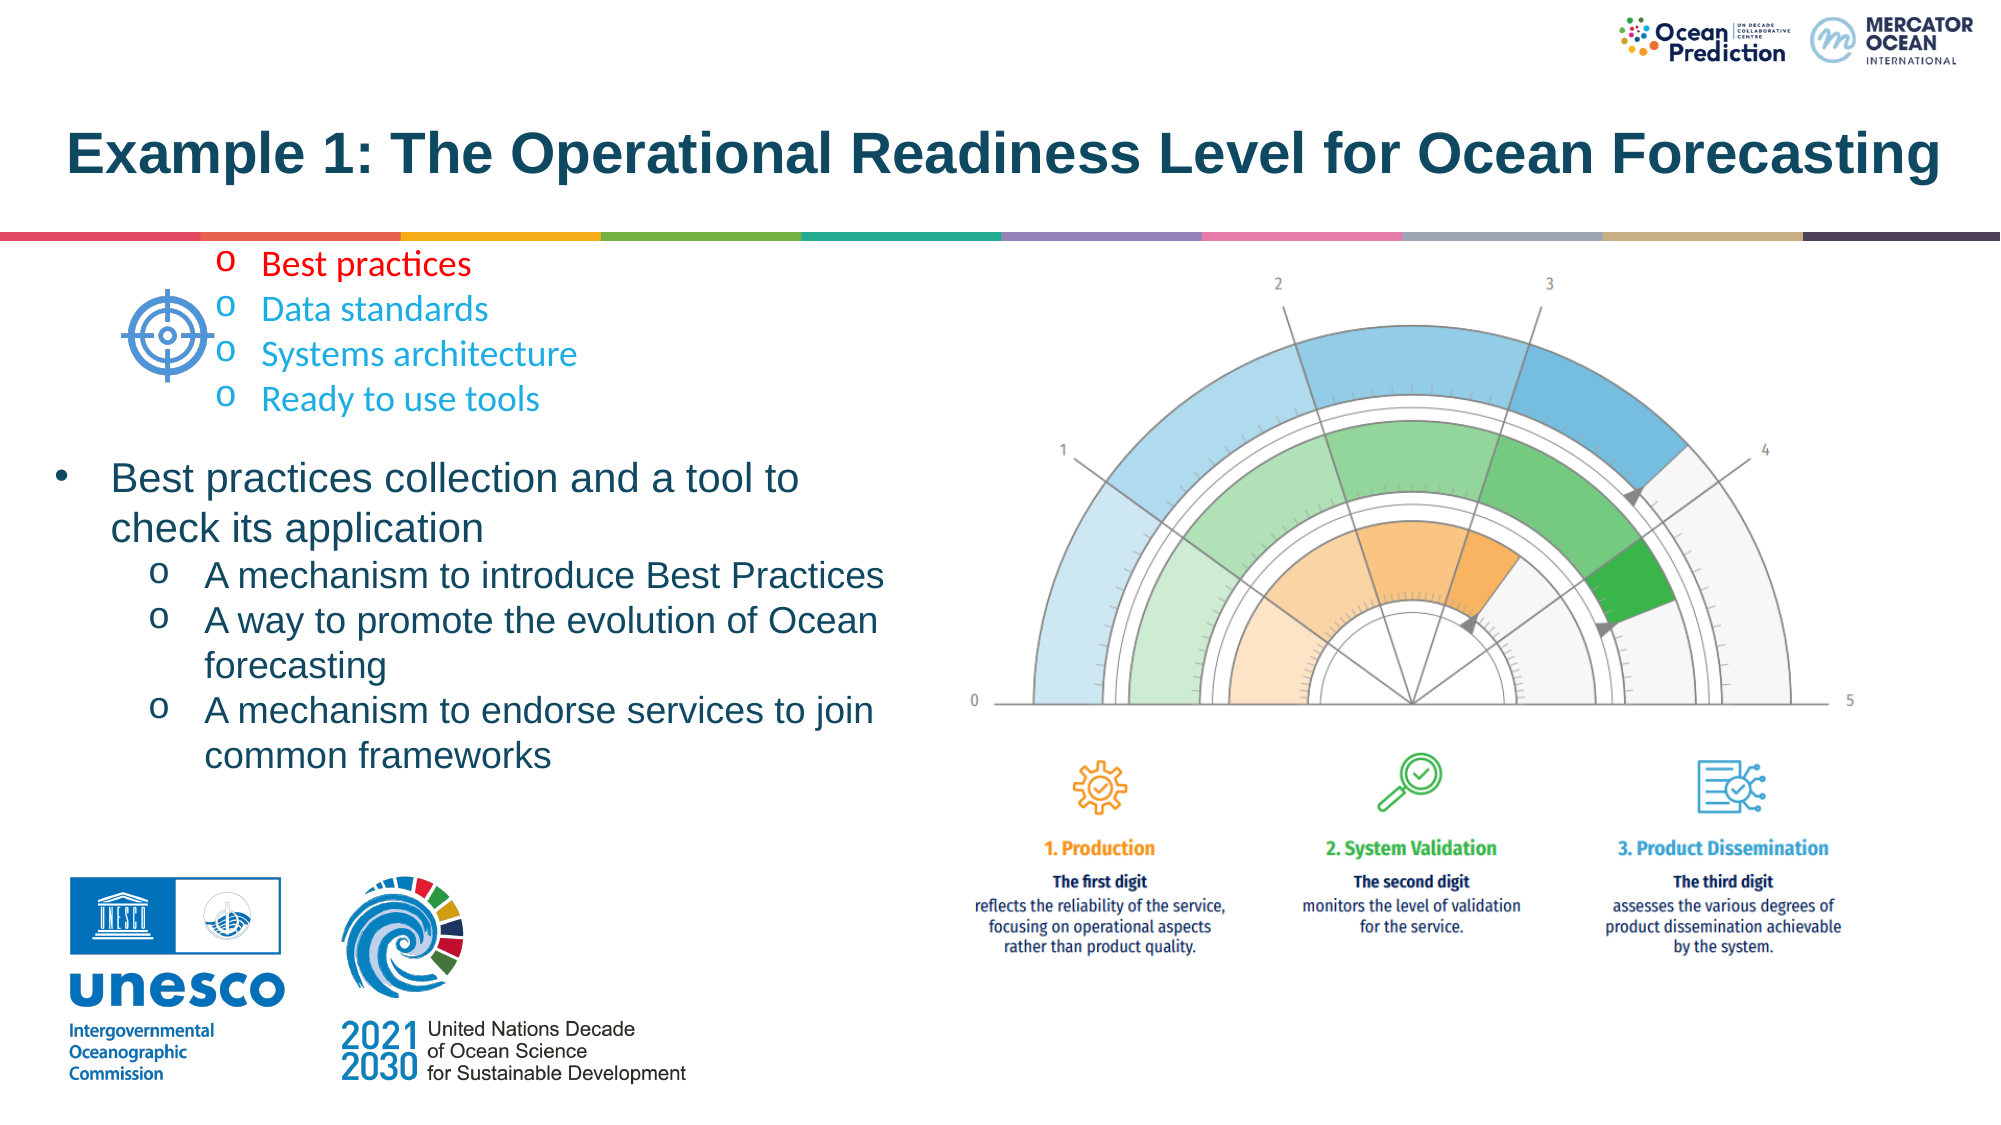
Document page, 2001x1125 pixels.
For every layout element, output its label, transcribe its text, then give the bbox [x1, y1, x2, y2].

picture [1617, 0, 1978, 85]
text_box Best practices Data standards Systems architecture Ready to use tools [199, 252, 635, 427]
picture [0, 231, 2000, 971]
picture [49, 850, 705, 1107]
text_box Best practices collection and a tool to check its application A mechanism to introduce Best Practices A way to promote the evolution of Ocean forecasting A mechanism to endorse services to join common frameworks [39, 443, 923, 784]
picture [113, 281, 222, 390]
text_box Example 1: The Operational Readiness Level for Ocean Forecasting [51, 107, 1981, 193]
